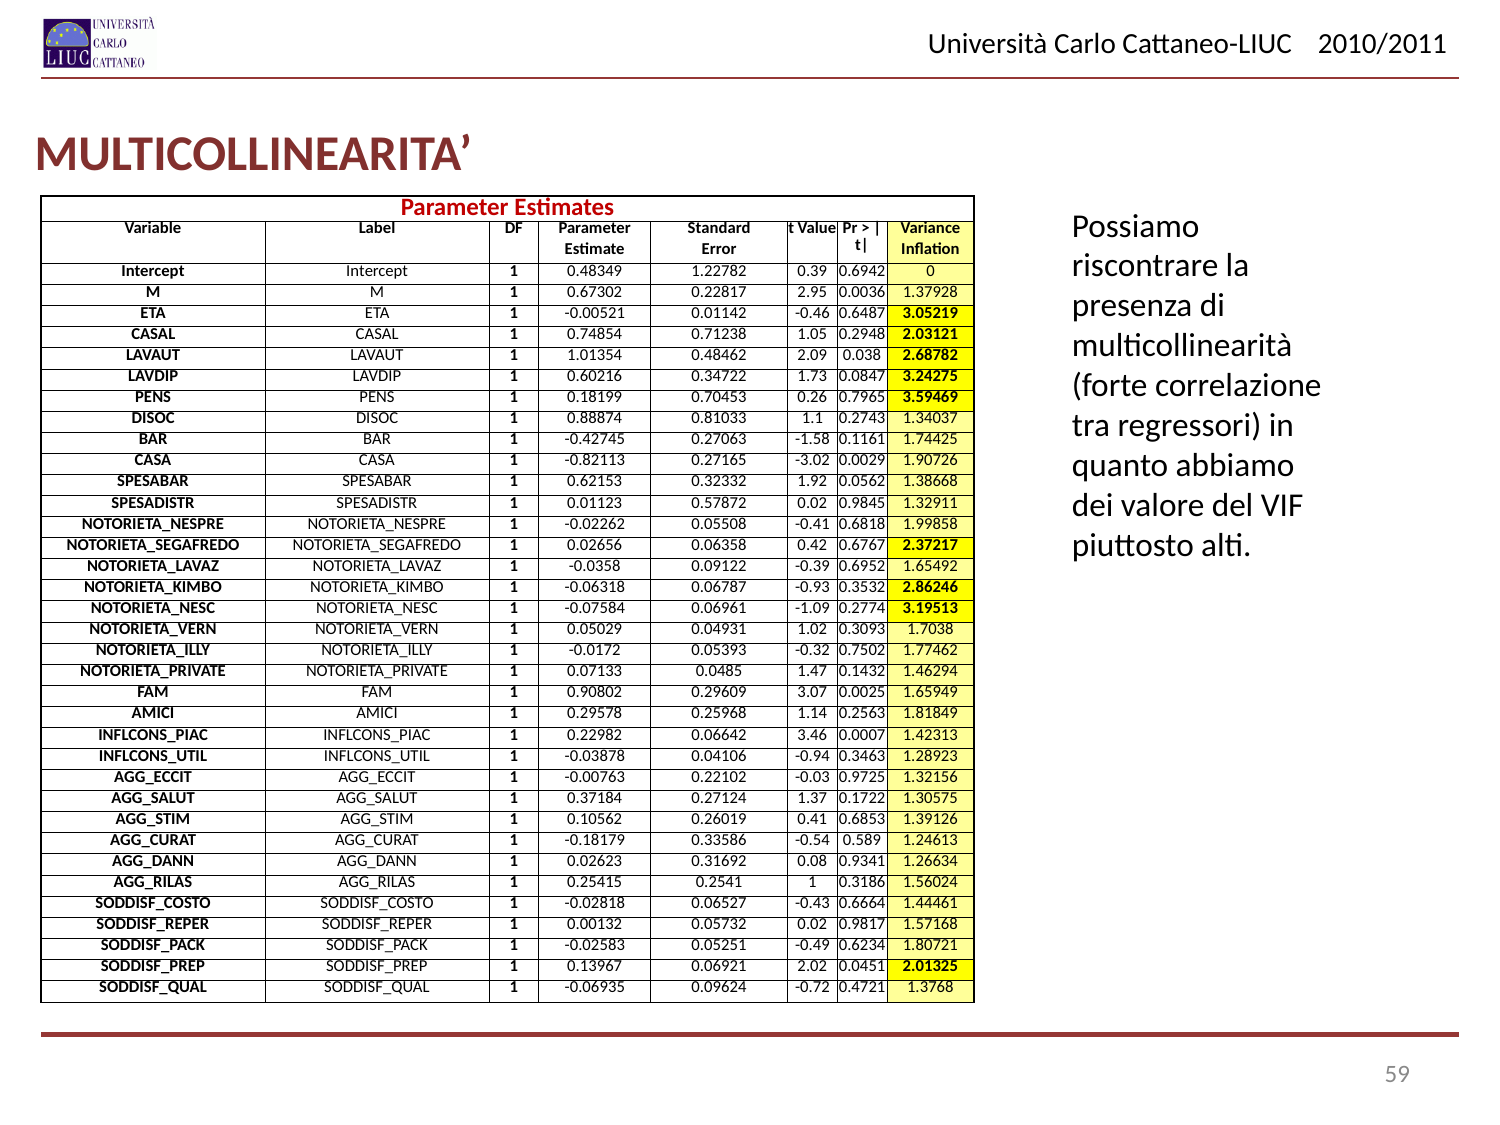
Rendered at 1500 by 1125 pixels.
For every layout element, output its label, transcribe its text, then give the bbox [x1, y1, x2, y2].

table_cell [539, 791, 650, 811]
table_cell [651, 918, 787, 938]
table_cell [490, 918, 538, 938]
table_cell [888, 939, 973, 959]
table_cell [539, 812, 650, 832]
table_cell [490, 749, 538, 769]
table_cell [490, 433, 538, 453]
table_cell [539, 623, 650, 643]
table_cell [651, 897, 787, 917]
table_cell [838, 686, 887, 706]
table_cell M [266, 285, 489, 305]
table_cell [266, 412, 489, 432]
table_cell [838, 876, 887, 896]
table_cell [838, 475, 887, 495]
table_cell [266, 559, 489, 579]
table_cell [788, 475, 837, 495]
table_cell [490, 981, 538, 1002]
table_cell M [42, 285, 265, 305]
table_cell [539, 833, 650, 853]
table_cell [888, 601, 973, 622]
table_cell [651, 412, 787, 432]
table_cell 1 [490, 348, 538, 369]
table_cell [490, 665, 538, 685]
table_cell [490, 939, 538, 959]
table_header Parameter Estimates [42, 197, 973, 221]
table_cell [838, 559, 887, 579]
table_cell 0.48349 [539, 264, 650, 284]
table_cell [490, 559, 538, 579]
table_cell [42, 454, 265, 474]
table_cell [888, 686, 973, 706]
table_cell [651, 517, 787, 537]
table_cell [888, 665, 973, 685]
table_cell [539, 559, 650, 579]
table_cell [651, 496, 787, 516]
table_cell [42, 475, 265, 495]
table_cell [490, 370, 538, 390]
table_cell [651, 475, 787, 495]
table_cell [490, 580, 538, 600]
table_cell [838, 749, 887, 769]
table_cell 3.05219 [888, 306, 973, 326]
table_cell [42, 770, 265, 790]
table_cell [888, 897, 973, 917]
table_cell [490, 897, 538, 917]
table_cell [651, 707, 787, 727]
table_cell LAVAUT [266, 348, 489, 369]
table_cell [838, 370, 887, 390]
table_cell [42, 812, 265, 832]
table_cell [266, 939, 489, 959]
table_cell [490, 791, 538, 811]
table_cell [838, 412, 887, 432]
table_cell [888, 981, 973, 1002]
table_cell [42, 854, 265, 875]
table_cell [888, 644, 973, 664]
table_cell Intercept [266, 264, 489, 284]
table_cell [838, 833, 887, 853]
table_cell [888, 812, 973, 832]
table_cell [651, 580, 787, 600]
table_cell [651, 370, 787, 390]
table_cell Error [651, 243, 787, 263]
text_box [1057, 196, 1353, 571]
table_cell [888, 918, 973, 938]
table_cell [888, 433, 973, 453]
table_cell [788, 960, 837, 980]
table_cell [266, 454, 489, 474]
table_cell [42, 960, 265, 980]
table_cell 0.48462 [651, 348, 787, 369]
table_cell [888, 580, 973, 600]
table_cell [788, 897, 837, 917]
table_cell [539, 876, 650, 896]
table_cell Intercept [42, 264, 265, 284]
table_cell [788, 538, 837, 558]
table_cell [539, 854, 650, 875]
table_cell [651, 454, 787, 474]
table_cell 0.71238 [651, 327, 787, 347]
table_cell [266, 854, 489, 875]
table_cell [266, 770, 489, 790]
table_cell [838, 517, 887, 537]
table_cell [838, 854, 887, 875]
slide_number 59 [1074, 1043, 1425, 1103]
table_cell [539, 538, 650, 558]
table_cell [266, 496, 489, 516]
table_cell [266, 538, 489, 558]
table_cell 1 [490, 264, 538, 284]
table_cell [42, 433, 265, 453]
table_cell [42, 580, 265, 600]
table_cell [539, 686, 650, 706]
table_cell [266, 601, 489, 622]
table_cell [539, 665, 650, 685]
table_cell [490, 770, 538, 790]
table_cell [888, 707, 973, 727]
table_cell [266, 833, 489, 853]
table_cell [888, 370, 973, 390]
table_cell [42, 791, 265, 811]
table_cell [266, 791, 489, 811]
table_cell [490, 475, 538, 495]
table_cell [888, 791, 973, 811]
table_cell 0.6942 [838, 264, 887, 284]
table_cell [539, 454, 650, 474]
table_cell Standard [651, 222, 787, 243]
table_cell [788, 707, 837, 727]
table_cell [42, 665, 265, 685]
table_cell -0.46 [788, 306, 837, 326]
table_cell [266, 728, 489, 748]
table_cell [266, 517, 489, 537]
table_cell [490, 812, 538, 832]
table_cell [888, 833, 973, 853]
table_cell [838, 623, 887, 643]
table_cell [266, 707, 489, 727]
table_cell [490, 412, 538, 432]
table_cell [651, 433, 787, 453]
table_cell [539, 475, 650, 495]
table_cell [539, 897, 650, 917]
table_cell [838, 812, 887, 832]
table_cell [838, 707, 887, 727]
table_cell -0.00521 [539, 306, 650, 326]
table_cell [490, 391, 538, 411]
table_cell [539, 707, 650, 727]
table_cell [651, 812, 787, 832]
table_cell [788, 981, 837, 1002]
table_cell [788, 412, 837, 432]
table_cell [888, 876, 973, 896]
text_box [19, 113, 488, 189]
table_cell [888, 623, 973, 643]
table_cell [539, 728, 650, 748]
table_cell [788, 812, 837, 832]
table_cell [651, 601, 787, 622]
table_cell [788, 601, 837, 622]
table_cell 0.01142 [651, 306, 787, 326]
table_cell CASAL [42, 327, 265, 347]
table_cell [42, 833, 265, 853]
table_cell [539, 370, 650, 390]
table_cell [539, 644, 650, 664]
table_cell 1.22782 [651, 264, 787, 284]
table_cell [651, 686, 787, 706]
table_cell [490, 854, 538, 875]
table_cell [266, 749, 489, 769]
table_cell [539, 981, 650, 1002]
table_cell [788, 644, 837, 664]
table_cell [888, 517, 973, 537]
table_cell ETA [266, 306, 489, 326]
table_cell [42, 749, 265, 769]
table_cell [838, 897, 887, 917]
table_cell Estimate [539, 243, 650, 263]
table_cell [651, 939, 787, 959]
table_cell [838, 538, 887, 558]
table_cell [651, 791, 787, 811]
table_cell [266, 580, 489, 600]
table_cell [490, 496, 538, 516]
table_cell 0.67302 [539, 285, 650, 305]
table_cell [266, 897, 489, 917]
table_cell ETA [42, 306, 265, 326]
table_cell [788, 791, 837, 811]
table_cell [42, 559, 265, 579]
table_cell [266, 960, 489, 980]
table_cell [838, 391, 887, 411]
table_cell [651, 981, 787, 1002]
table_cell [651, 559, 787, 579]
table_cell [788, 623, 837, 643]
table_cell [838, 939, 887, 959]
table_cell 0.0036 [838, 285, 887, 305]
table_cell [838, 728, 887, 748]
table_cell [539, 918, 650, 938]
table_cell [490, 728, 538, 748]
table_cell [266, 644, 489, 664]
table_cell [539, 601, 650, 622]
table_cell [838, 665, 887, 685]
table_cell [788, 391, 837, 411]
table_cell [838, 580, 887, 600]
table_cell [42, 623, 265, 643]
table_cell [838, 496, 887, 516]
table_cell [42, 538, 265, 558]
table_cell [651, 770, 787, 790]
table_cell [838, 960, 887, 980]
table_cell 1.05 [788, 327, 837, 347]
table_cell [788, 749, 837, 769]
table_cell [266, 812, 489, 832]
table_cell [490, 454, 538, 474]
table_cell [838, 770, 887, 790]
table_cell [838, 644, 887, 664]
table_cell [539, 749, 650, 769]
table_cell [788, 833, 837, 853]
table_cell 0.74854 [539, 327, 650, 347]
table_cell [266, 475, 489, 495]
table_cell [888, 348, 973, 369]
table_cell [788, 580, 837, 600]
text_box [124, 149, 1463, 235]
table_cell 0 [888, 264, 973, 284]
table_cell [651, 854, 787, 875]
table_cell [651, 665, 787, 685]
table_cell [788, 517, 837, 537]
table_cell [651, 833, 787, 853]
table_cell 0.22817 [651, 285, 787, 305]
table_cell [490, 601, 538, 622]
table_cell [266, 665, 489, 685]
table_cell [838, 918, 887, 938]
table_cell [42, 707, 265, 727]
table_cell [266, 686, 489, 706]
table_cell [42, 897, 265, 917]
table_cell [838, 433, 887, 453]
table_cell DF [490, 222, 538, 263]
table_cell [651, 538, 787, 558]
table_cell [888, 412, 973, 432]
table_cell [490, 960, 538, 980]
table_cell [788, 686, 837, 706]
table_cell 0.2948 [838, 327, 887, 347]
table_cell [838, 791, 887, 811]
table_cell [888, 475, 973, 495]
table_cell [266, 981, 489, 1002]
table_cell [42, 517, 265, 537]
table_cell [651, 644, 787, 664]
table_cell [888, 728, 973, 748]
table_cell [788, 770, 837, 790]
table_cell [838, 601, 887, 622]
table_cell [788, 496, 837, 516]
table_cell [788, 665, 837, 685]
table_cell 2.03121 [888, 327, 973, 347]
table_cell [490, 623, 538, 643]
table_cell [788, 370, 837, 390]
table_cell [651, 876, 787, 896]
table_cell CASAL [266, 327, 489, 347]
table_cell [539, 960, 650, 980]
table_cell Parameter [539, 222, 650, 243]
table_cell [888, 770, 973, 790]
table_cell 0.39 [788, 264, 837, 284]
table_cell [539, 433, 650, 453]
table_cell LAVAUT [42, 348, 265, 369]
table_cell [266, 876, 489, 896]
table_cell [539, 517, 650, 537]
table_cell 0.6487 [838, 306, 887, 326]
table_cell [788, 876, 837, 896]
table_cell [266, 391, 489, 411]
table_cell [888, 960, 973, 980]
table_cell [788, 854, 837, 875]
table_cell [788, 728, 837, 748]
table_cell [266, 370, 489, 390]
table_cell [651, 391, 787, 411]
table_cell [788, 939, 837, 959]
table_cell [838, 981, 887, 1002]
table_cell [42, 496, 265, 516]
table_cell Variable [42, 222, 265, 263]
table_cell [888, 749, 973, 769]
table_cell 1 [490, 327, 538, 347]
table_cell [888, 538, 973, 558]
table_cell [42, 412, 265, 432]
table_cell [266, 623, 489, 643]
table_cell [651, 728, 787, 748]
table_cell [888, 559, 973, 579]
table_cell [788, 454, 837, 474]
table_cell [888, 854, 973, 875]
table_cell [539, 939, 650, 959]
table_cell 1.01354 [539, 348, 650, 369]
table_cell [539, 412, 650, 432]
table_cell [490, 538, 538, 558]
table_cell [788, 433, 837, 453]
table_cell Inflation [888, 243, 973, 263]
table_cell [490, 876, 538, 896]
table_cell 0.038 [838, 348, 887, 369]
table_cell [539, 770, 650, 790]
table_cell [788, 918, 837, 938]
table_cell Variance [888, 222, 973, 243]
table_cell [651, 749, 787, 769]
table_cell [42, 939, 265, 959]
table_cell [490, 707, 538, 727]
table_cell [42, 876, 265, 896]
table_cell Label [266, 222, 489, 263]
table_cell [490, 644, 538, 664]
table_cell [42, 644, 265, 664]
table_cell 1.37928 [888, 285, 973, 305]
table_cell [888, 391, 973, 411]
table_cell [42, 601, 265, 622]
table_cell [266, 433, 489, 453]
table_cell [888, 454, 973, 474]
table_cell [838, 454, 887, 474]
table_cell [651, 960, 787, 980]
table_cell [266, 918, 489, 938]
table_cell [490, 833, 538, 853]
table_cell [788, 559, 837, 579]
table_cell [42, 981, 265, 1002]
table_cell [490, 517, 538, 537]
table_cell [651, 623, 787, 643]
table_cell 1 [490, 285, 538, 305]
table_cell t Value [788, 222, 837, 263]
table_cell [42, 686, 265, 706]
table_cell 2.09 [788, 348, 837, 369]
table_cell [539, 391, 650, 411]
table_cell Pr > |t| [838, 222, 887, 263]
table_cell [42, 391, 265, 411]
table_cell 2.95 [788, 285, 837, 305]
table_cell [42, 728, 265, 748]
table_cell 1 [490, 306, 538, 326]
picture [40, 16, 157, 70]
text_box Università Carlo Cattaneo-LIUC 2010/2011 [809, 16, 1500, 102]
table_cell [888, 496, 973, 516]
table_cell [490, 686, 538, 706]
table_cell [539, 580, 650, 600]
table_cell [539, 496, 650, 516]
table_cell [42, 370, 265, 390]
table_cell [42, 918, 265, 938]
